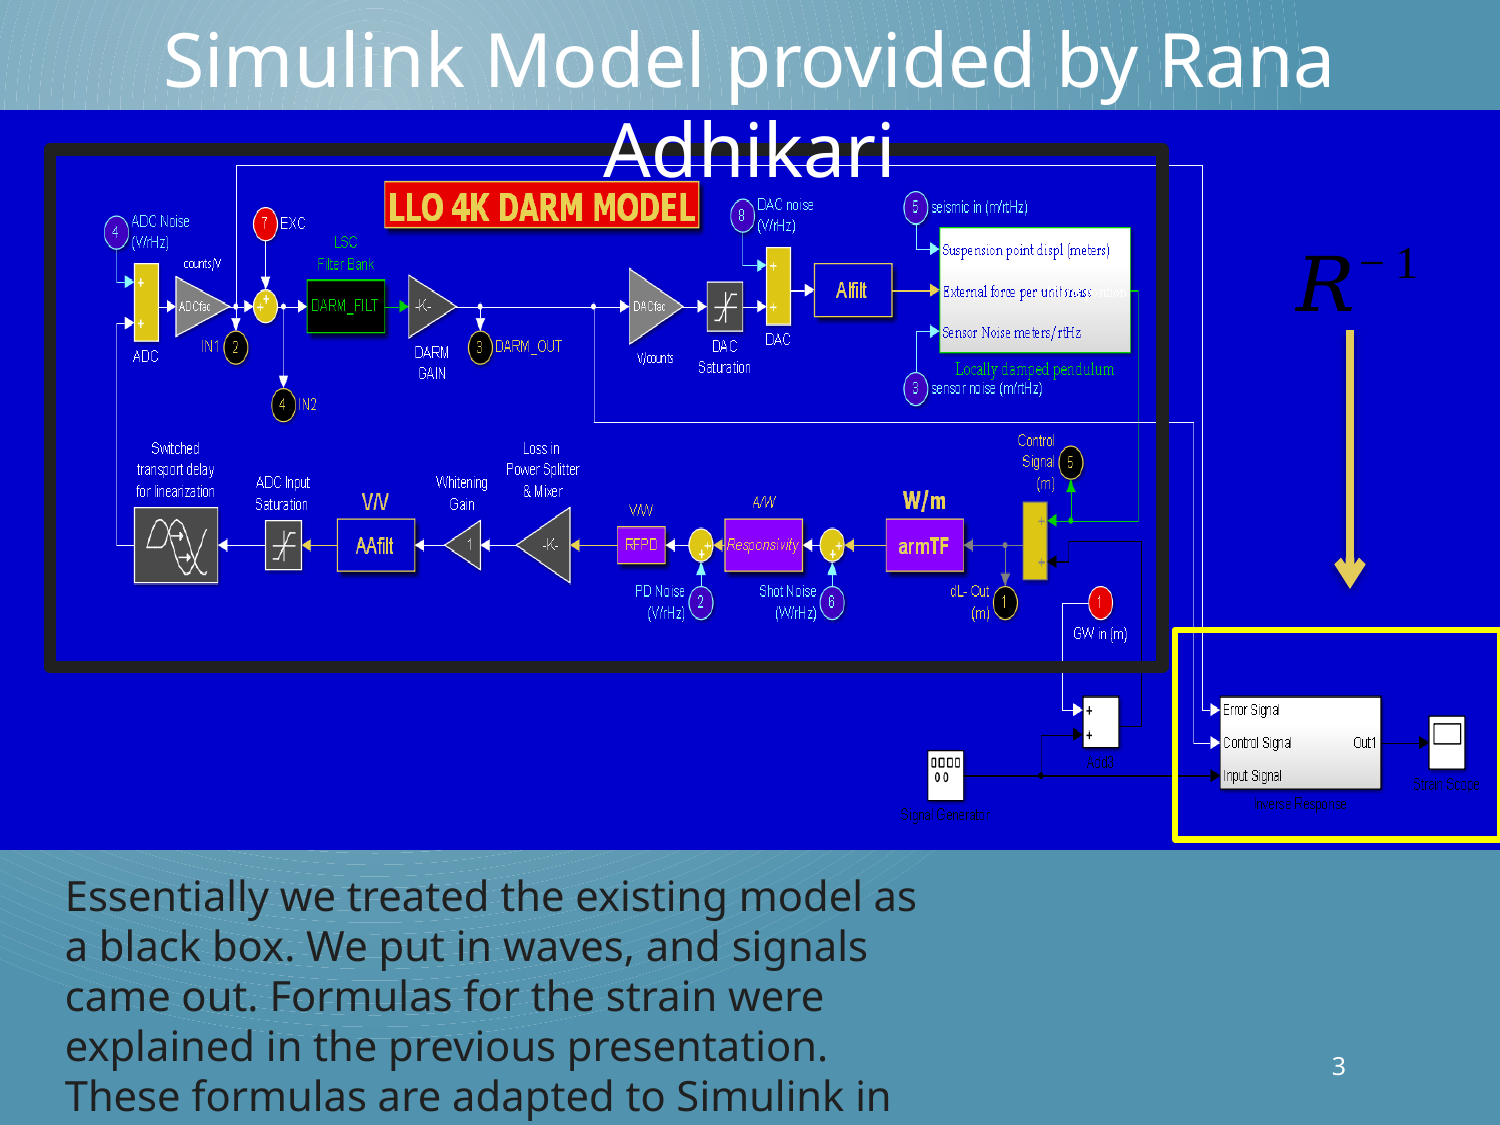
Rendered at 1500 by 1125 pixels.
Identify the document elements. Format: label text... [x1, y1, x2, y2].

slide_number 3 [1174, 1042, 1362, 1103]
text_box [0, 110, 1500, 851]
text_box Simulink Model provided by Rana Adhikari [0, 4, 1500, 109]
